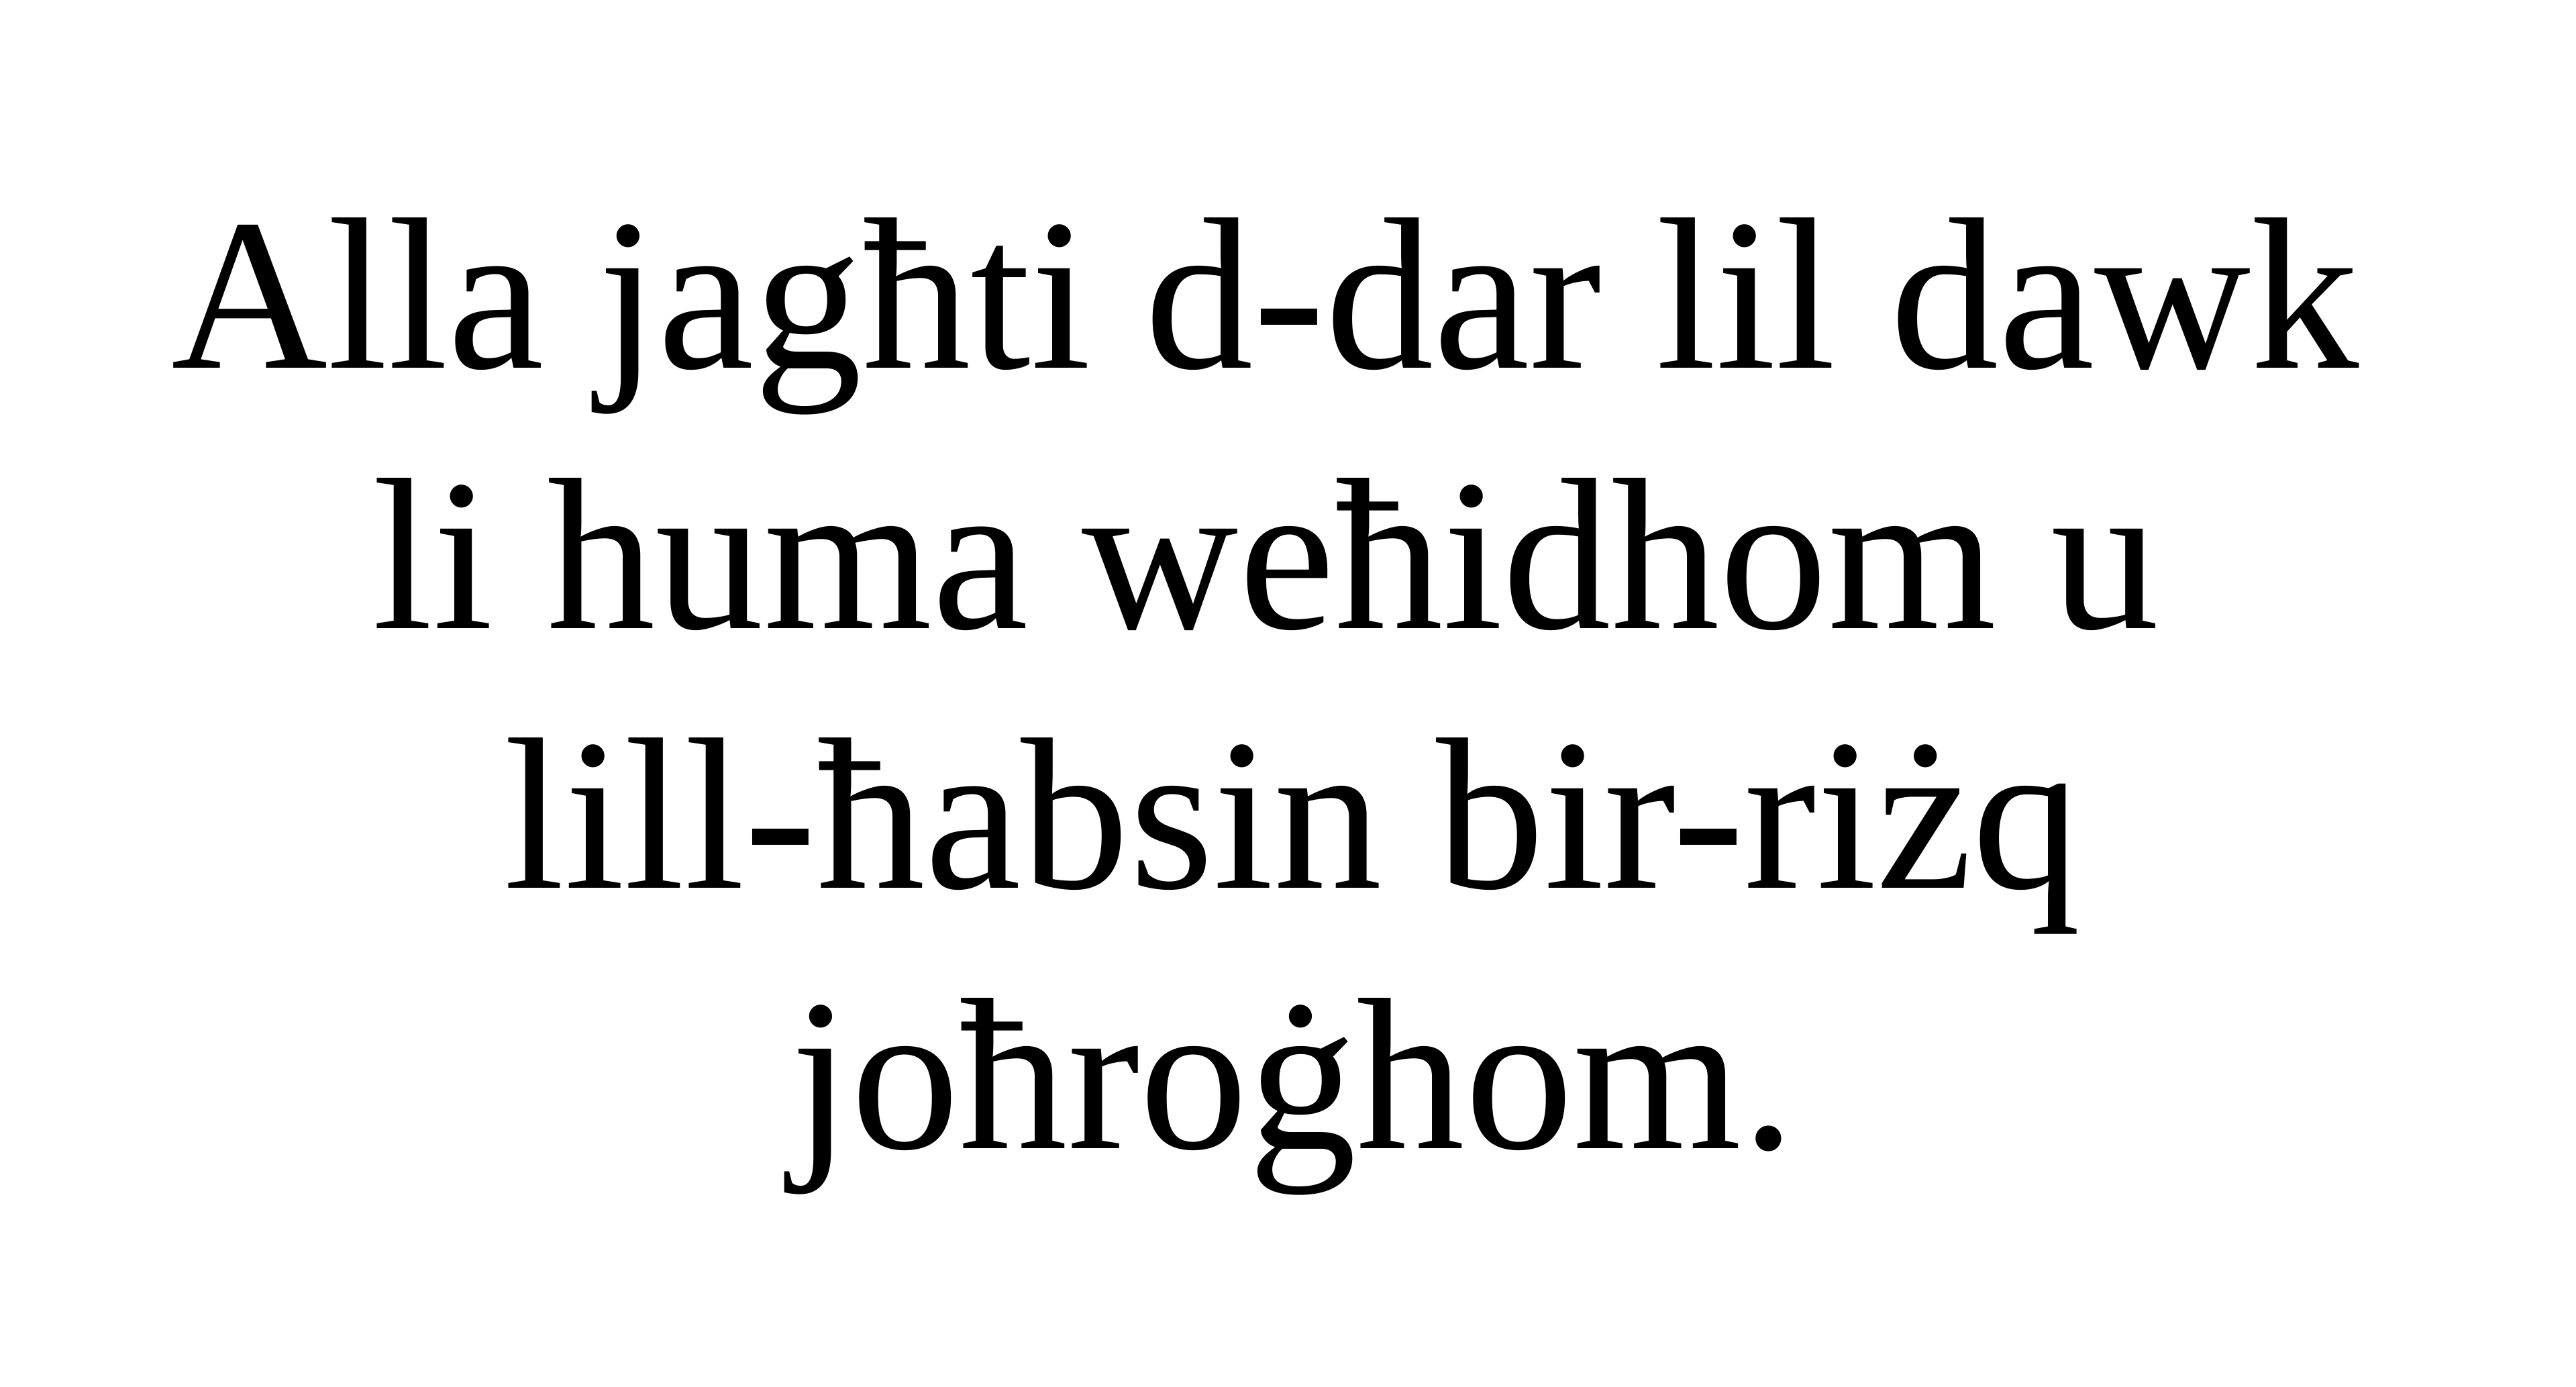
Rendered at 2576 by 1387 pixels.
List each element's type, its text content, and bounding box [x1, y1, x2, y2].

text_box Alla jagħti d-dar lil dawk li huma weħidhom u lill-ħabsin bir-riżq joħroġhom. [115, 146, 2473, 1196]
